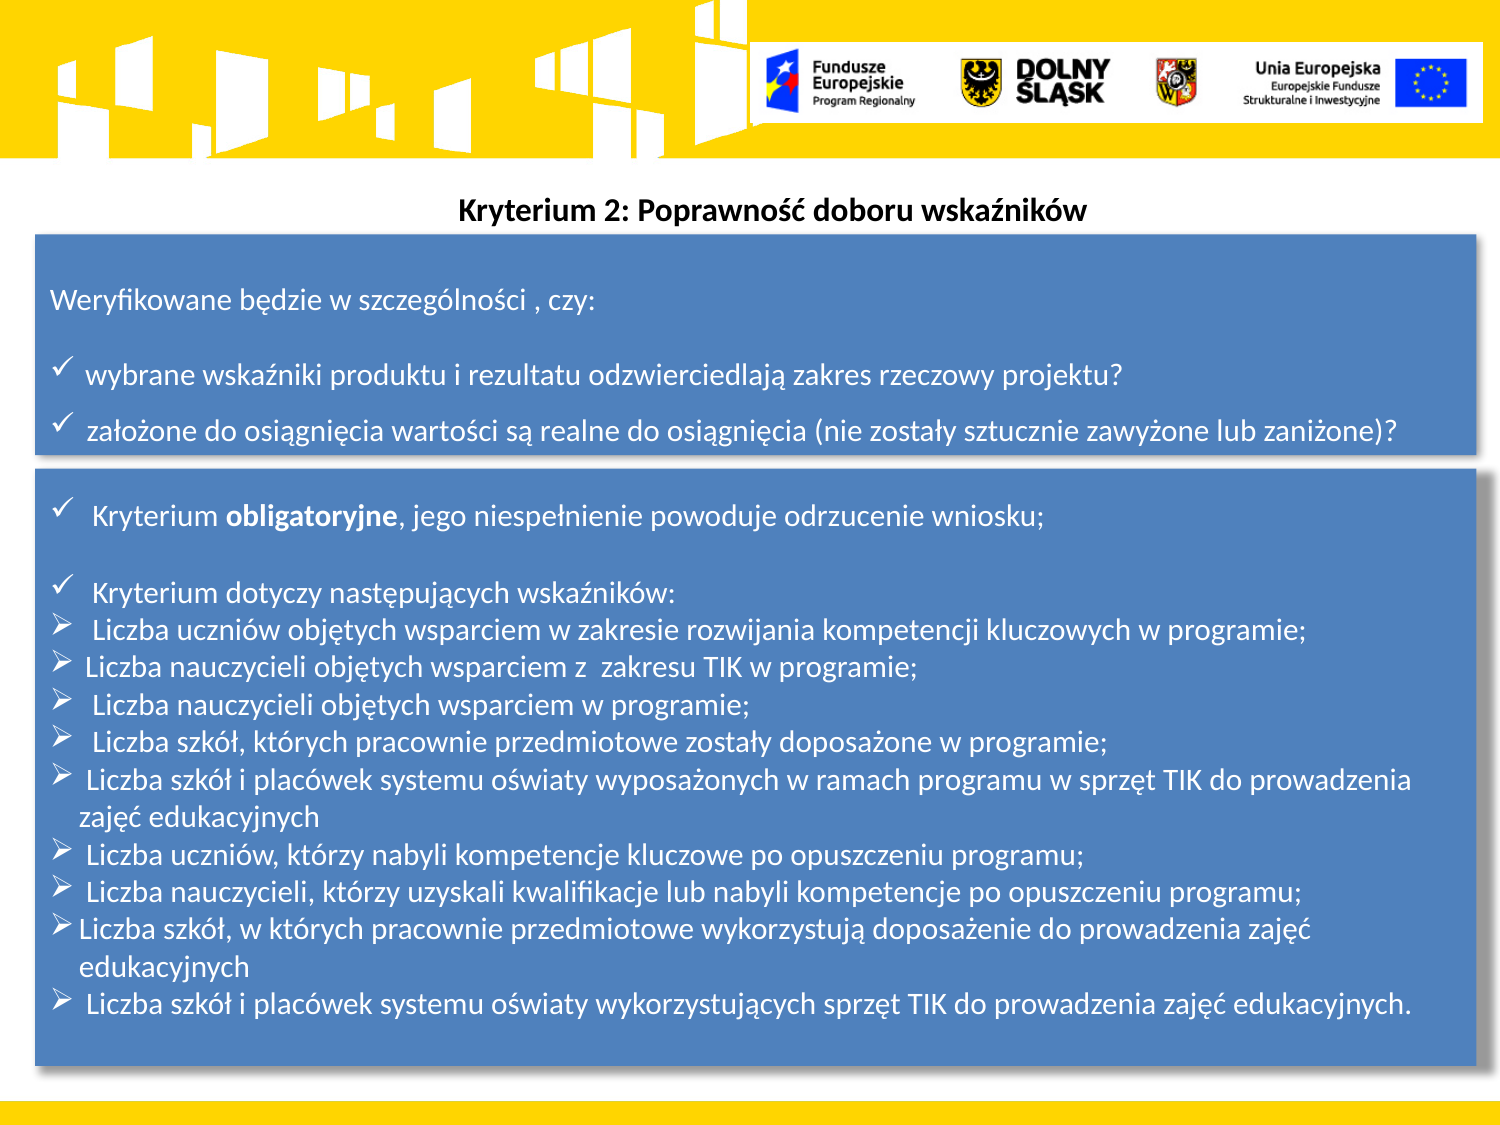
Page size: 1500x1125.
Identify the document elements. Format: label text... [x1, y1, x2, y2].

text_box Kryterium obligatoryjne, jego niespełnienie powoduje odrzucenie wniosku; Kryterium dotyczy następujących wskaźników: Liczba uczniów objętych wsparciem w zakresie rozwijania kompetencji kluczowych w programie; Liczba nauczycieli objętych wsparciem z zakresu TIK w programie; Liczba nauczycieli objętych wsparciem w programie; Liczba szkół, których pracownie przedmiotowe zostały doposażone w programie; Liczba szkół i placówek systemu oświaty wyposażonych w ramach programu w sprzęt TIK do prowadzenia zajęć edukacyjnych Liczba uczniów, którzy nabyli kompetencje kluczowe po opuszczeniu programu; Liczba nauczycieli, którzy uzyskali kwalifikacje lub nabyli kompetencje po opuszczeniu programu; Liczba szkół, w których pracownie przedmiotowe wykorzystują doposażenie do prowadzenia zajęć edukacyjnych Liczba szkół i placówek systemu oświaty wykorzystujących sprzęt TIK do prowadzenia zajęć edukacyjnych. [35, 468, 1477, 1066]
text_box Weryfikowane będzie w szczególności , czy: wybrane wskaźniki produktu i rezultatu odzwierciedlają zakres rzeczowy projektu? założone do osiągnięcia wartości są realne do osiągnięcia (nie zostały sztucznie zawyżone lub zaniżone)? [35, 234, 1477, 456]
picture [0, 0, 1500, 1125]
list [749, 42, 1483, 123]
text_box Kryterium 2: Poprawność doboru wskaźników [117, 187, 1430, 232]
